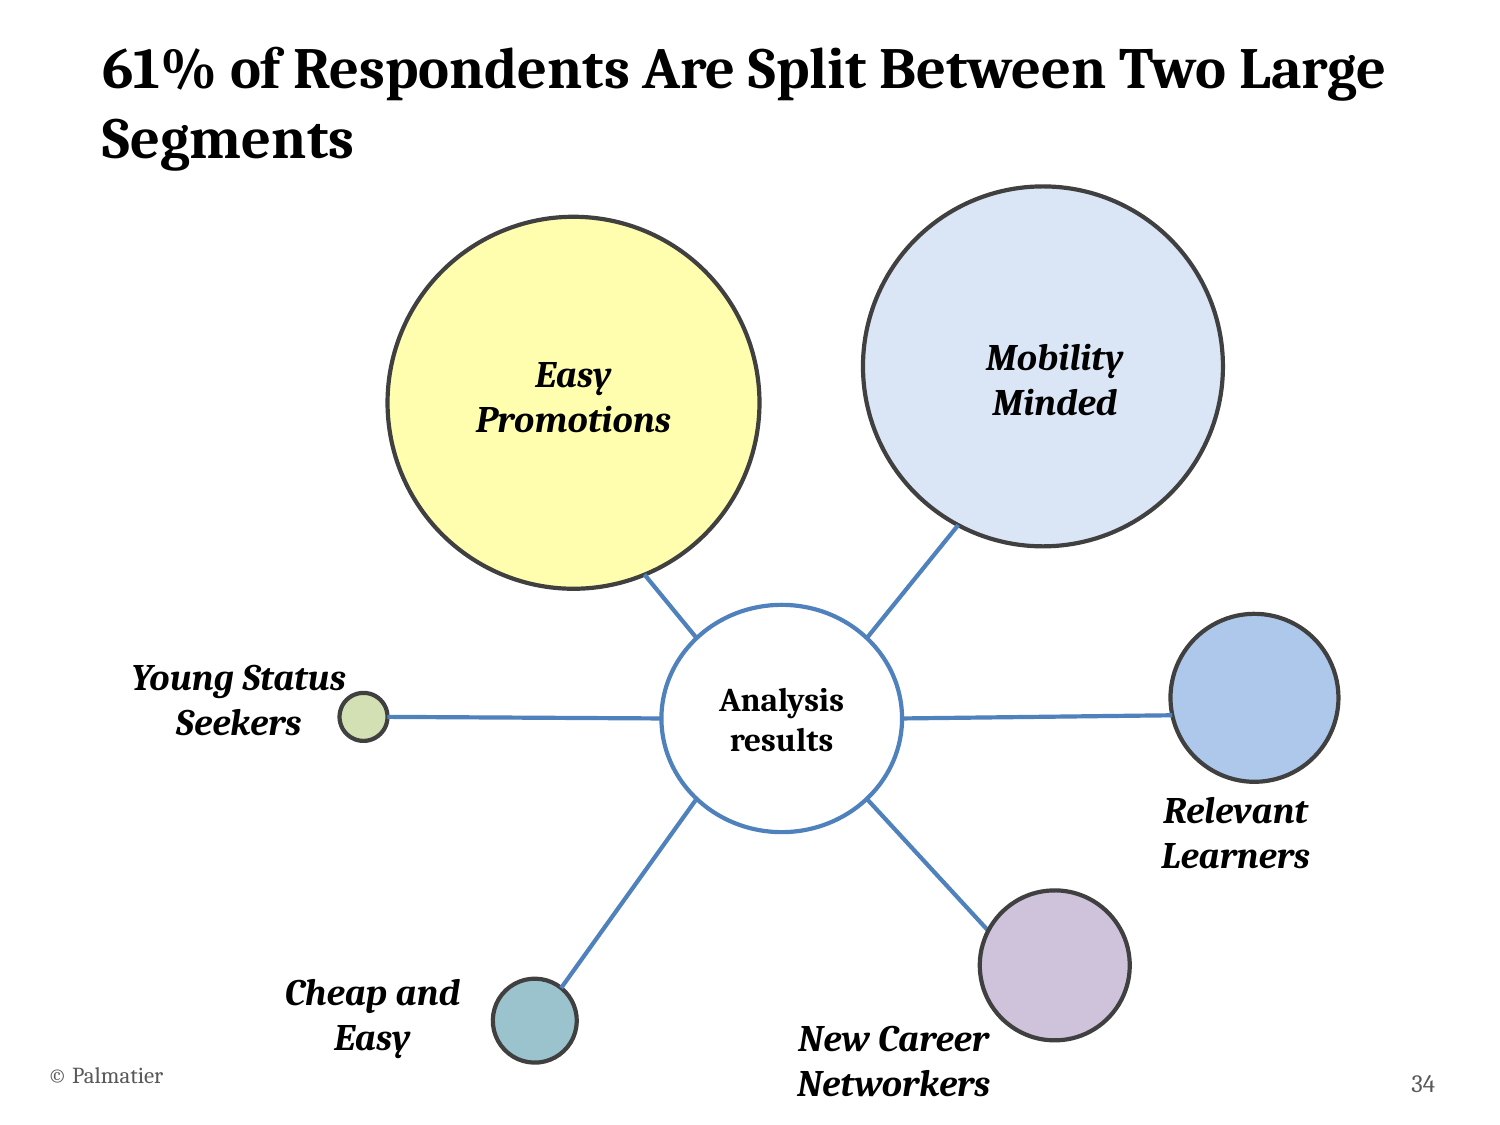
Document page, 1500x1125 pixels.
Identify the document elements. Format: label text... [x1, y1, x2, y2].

text_box New Career Networkers [782, 1006, 1006, 1053]
text_box [1168, 611, 1341, 779]
text_box Cheap and Easy [237, 960, 508, 1053]
text_box Relevant Learners [1146, 779, 1325, 884]
text_box [385, 214, 762, 591]
text_box Mobility Minded [925, 325, 1185, 430]
title 61% of Respondents Are Split Between Two Large Segments [87, 37, 1438, 163]
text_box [560, 798, 698, 989]
text_box [977, 888, 1132, 1043]
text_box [866, 524, 959, 639]
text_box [866, 798, 989, 932]
text_box [860, 184, 1226, 549]
text_box Easy Promotions [460, 342, 686, 448]
text_box [508, 976, 579, 1053]
text_box Young Status Seekers [116, 645, 361, 751]
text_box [901, 714, 1173, 719]
text_box Analysis results [659, 602, 904, 835]
text_box [361, 690, 390, 743]
slide_number 34 [1370, 1059, 1477, 1105]
text_box © Palmatier [33, 1053, 1038, 1114]
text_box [643, 574, 698, 639]
